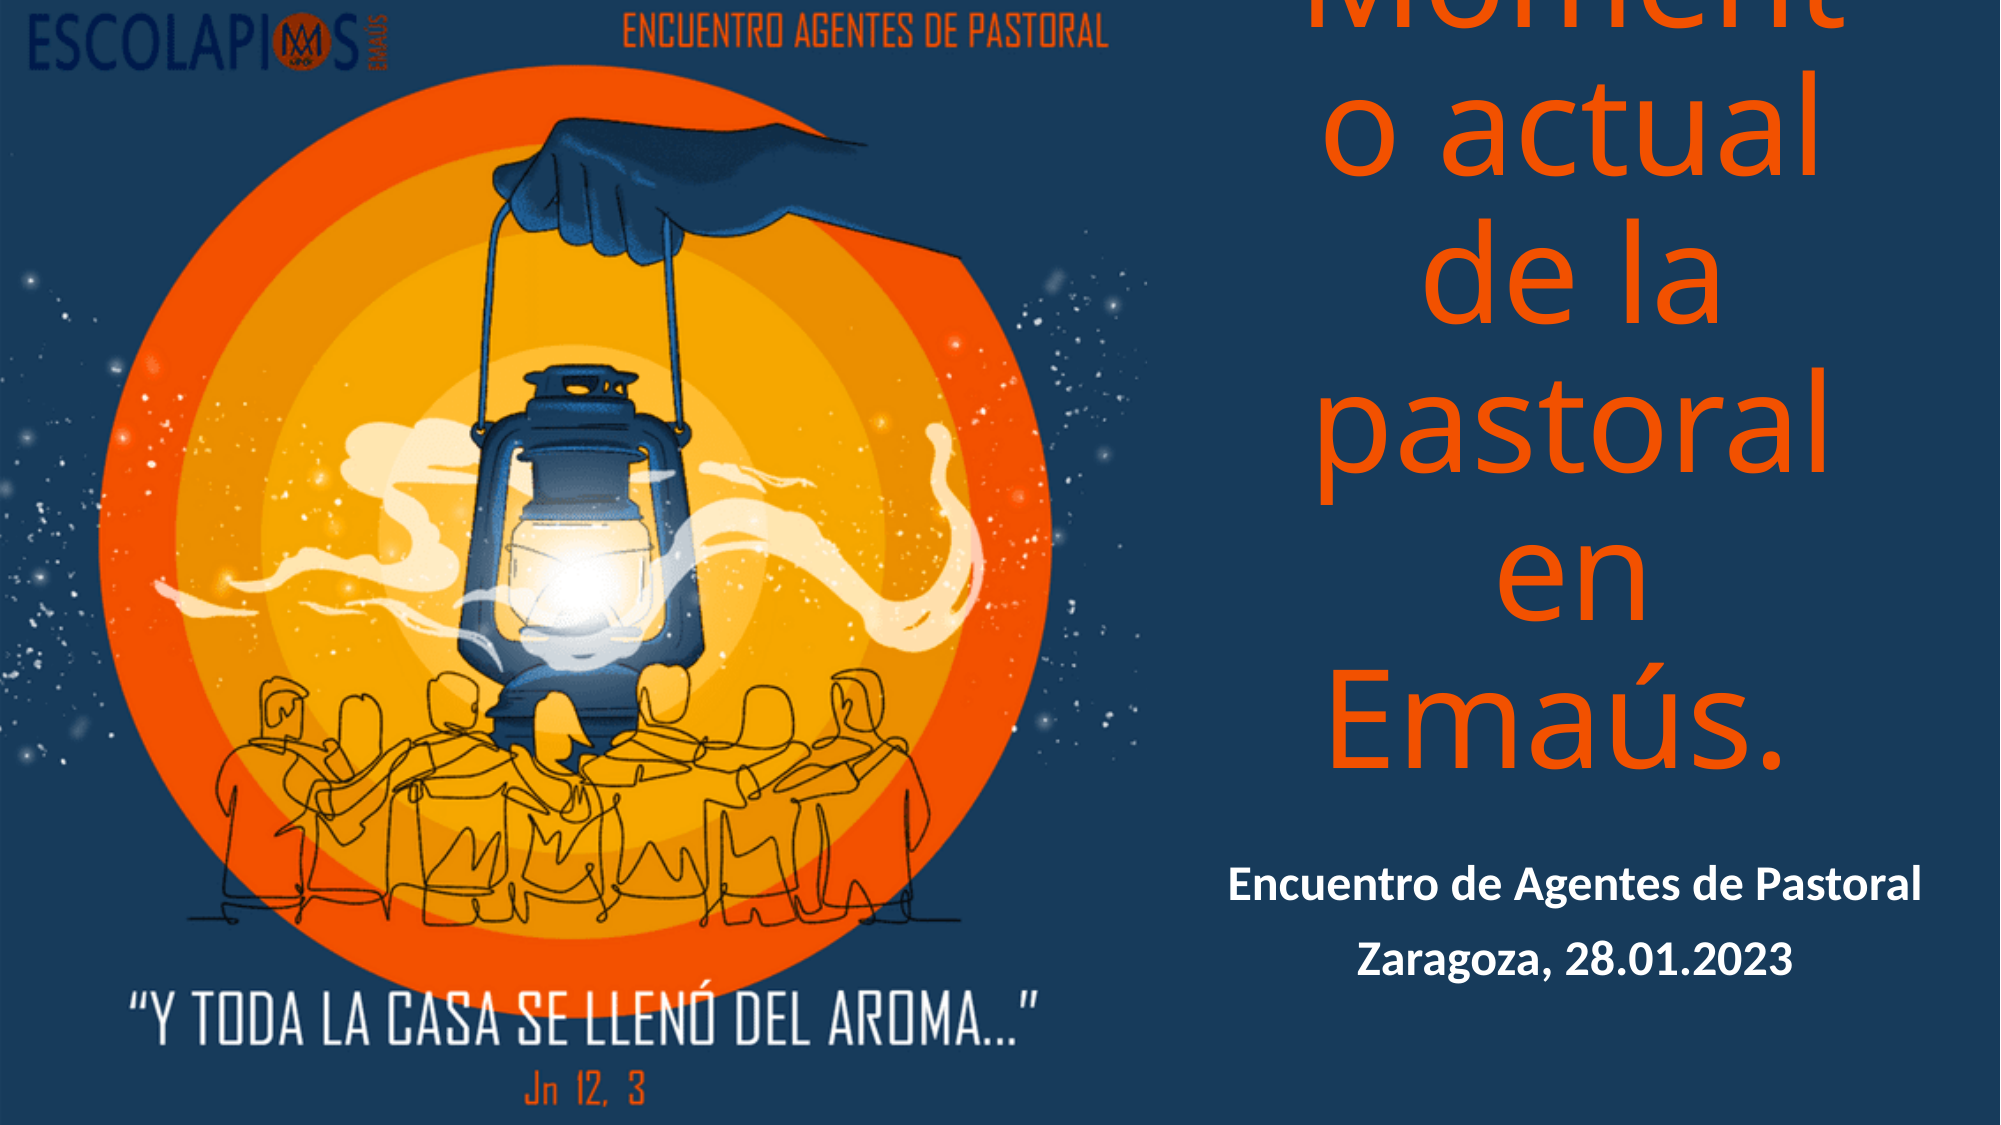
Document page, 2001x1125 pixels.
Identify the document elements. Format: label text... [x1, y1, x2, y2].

subtitle Encuentro de Agentes de Pastoral Zaragoza, 28.01.2023 [1210, 849, 1940, 1094]
picture [0, 0, 1148, 1125]
text_box [1148, 0, 2000, 1125]
title Momento actual de la pastoral en Emaús. [1247, 200, 1900, 807]
